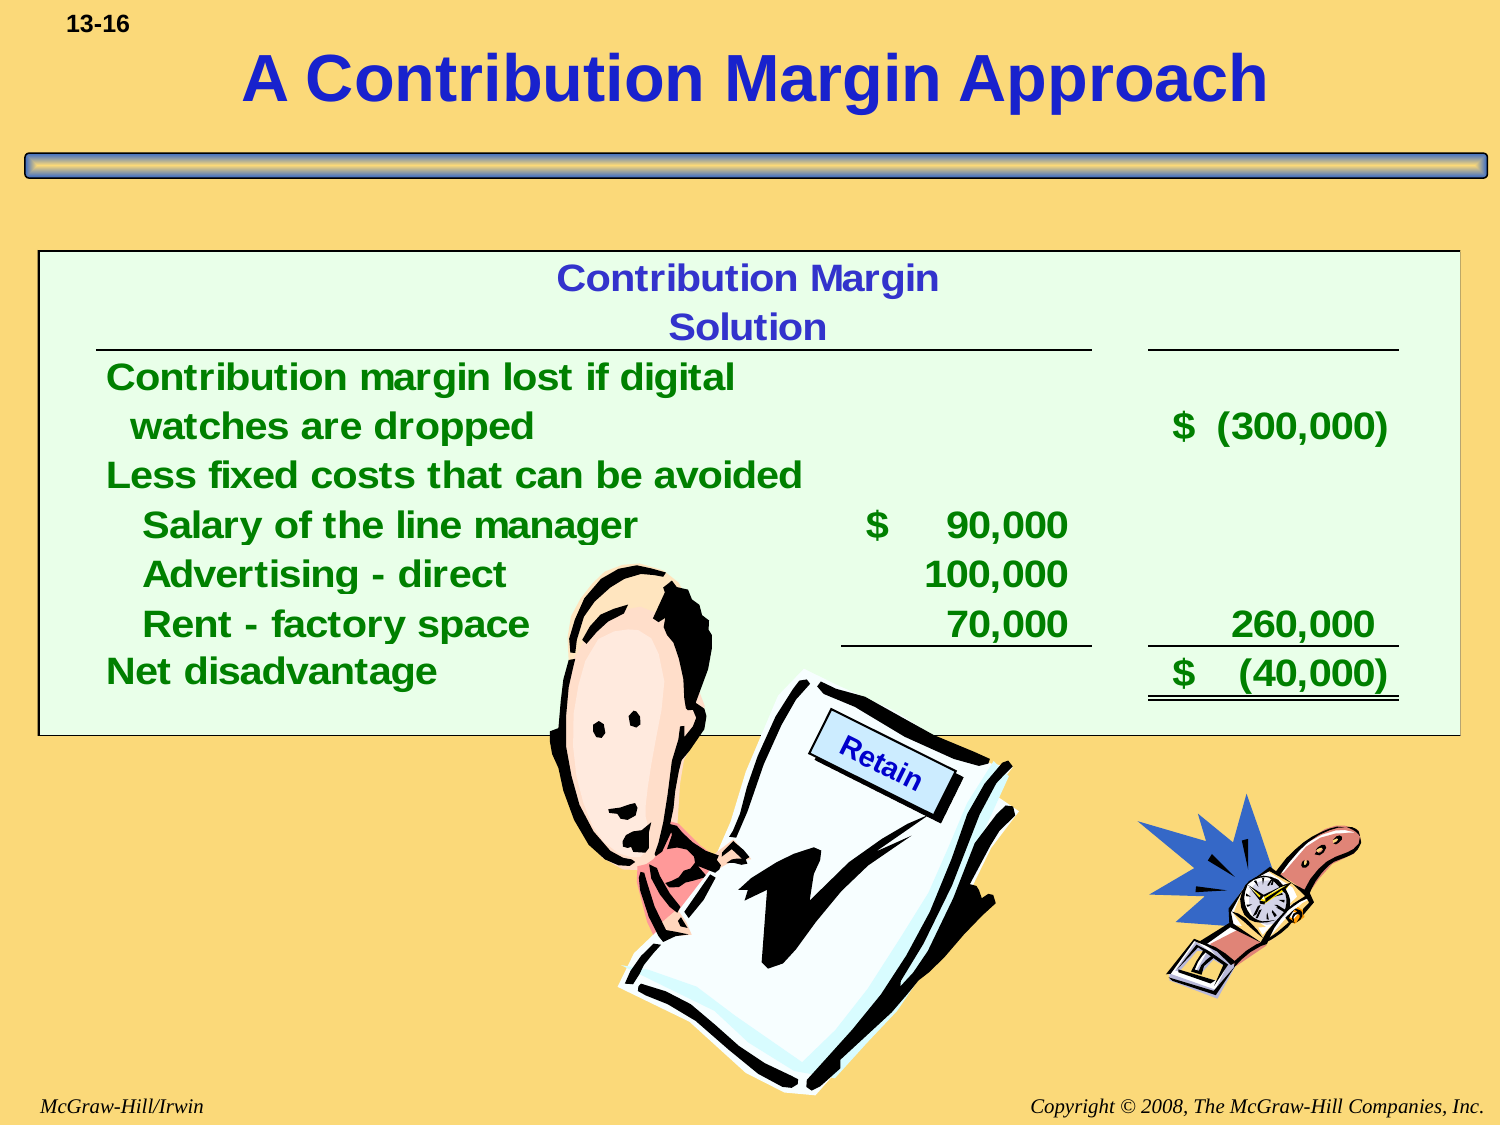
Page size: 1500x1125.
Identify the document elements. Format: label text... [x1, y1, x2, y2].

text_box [37, 249, 1463, 738]
picture [1137, 792, 1363, 1001]
picture [549, 562, 1024, 1101]
title A Contribution Margin Approach [24, 12, 1488, 138]
